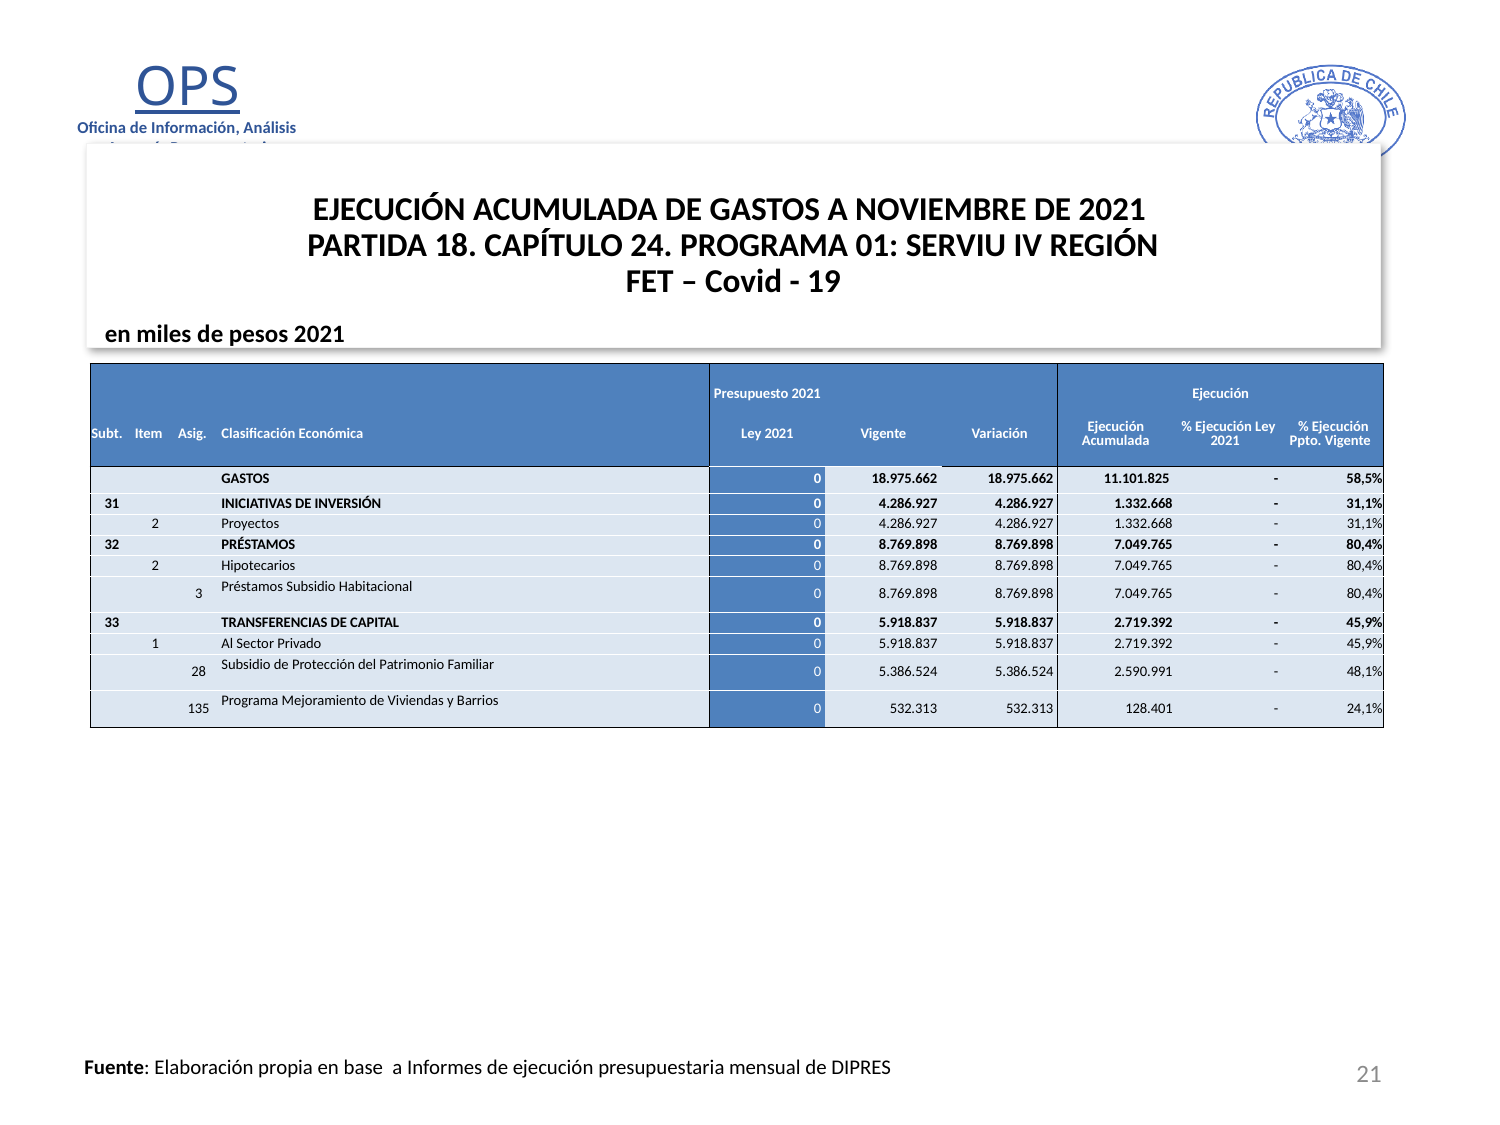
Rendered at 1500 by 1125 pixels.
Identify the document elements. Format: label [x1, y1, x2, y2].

title [86, 143, 1381, 348]
table_header [1058, 364, 1383, 402]
table_cell [91, 536, 709, 555]
table_cell [1058, 680, 1383, 710]
table_cell [91, 577, 709, 607]
table_cell [91, 680, 709, 710]
table_cell [91, 650, 709, 679]
table_cell [710, 629, 1057, 649]
picture [1240, 58, 1420, 175]
table_cell [1058, 536, 1383, 555]
table_header [710, 364, 1057, 402]
table_cell [91, 494, 709, 514]
text_box [90, 309, 1375, 362]
table_cell [1058, 629, 1383, 649]
table_cell [1058, 467, 1383, 493]
table_cell [710, 467, 1057, 493]
table_header [91, 364, 709, 402]
table_cell [1058, 494, 1383, 514]
table_cell [710, 650, 1057, 679]
table_cell [710, 680, 1057, 710]
table_cell [710, 536, 1057, 555]
table_cell [1058, 515, 1383, 535]
slide_number [1059, 1042, 1397, 1103]
table_cell [91, 515, 709, 535]
table_cell [1058, 608, 1383, 628]
table_cell [91, 608, 709, 628]
table_cell [710, 608, 1057, 628]
table_cell [91, 402, 709, 466]
table_cell [710, 556, 1057, 576]
table_cell [91, 629, 709, 649]
table_cell [91, 556, 709, 576]
table_cell [710, 402, 1057, 466]
table_cell [1058, 650, 1383, 679]
table_cell [1058, 577, 1383, 607]
table_cell [710, 577, 1057, 607]
table_cell [91, 467, 709, 493]
table_cell [1058, 402, 1383, 466]
table_cell [710, 515, 1057, 535]
table_cell [1058, 556, 1383, 576]
table_cell [710, 494, 1057, 514]
